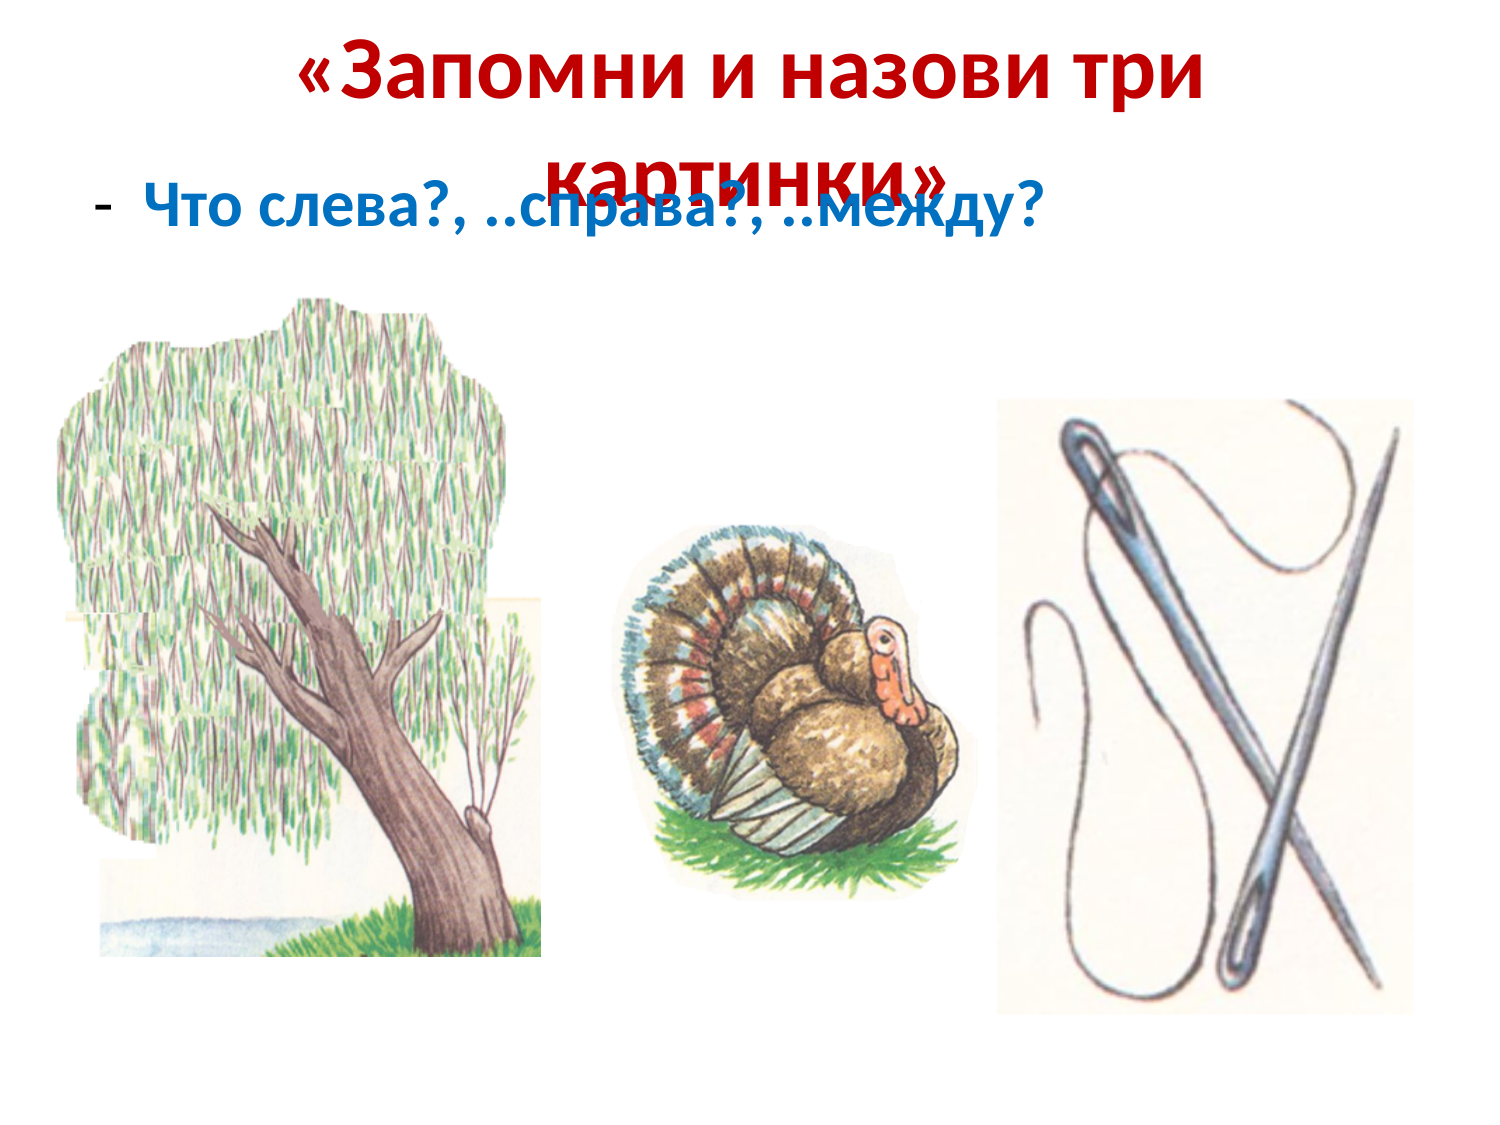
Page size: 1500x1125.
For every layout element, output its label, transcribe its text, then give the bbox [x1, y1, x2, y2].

title «Запомни и назови три картинки» [75, 0, 1425, 152]
picture [46, 292, 541, 957]
list - Что слева?, ..справа?, ..между? [75, 152, 1425, 1005]
picture [609, 400, 1500, 1014]
